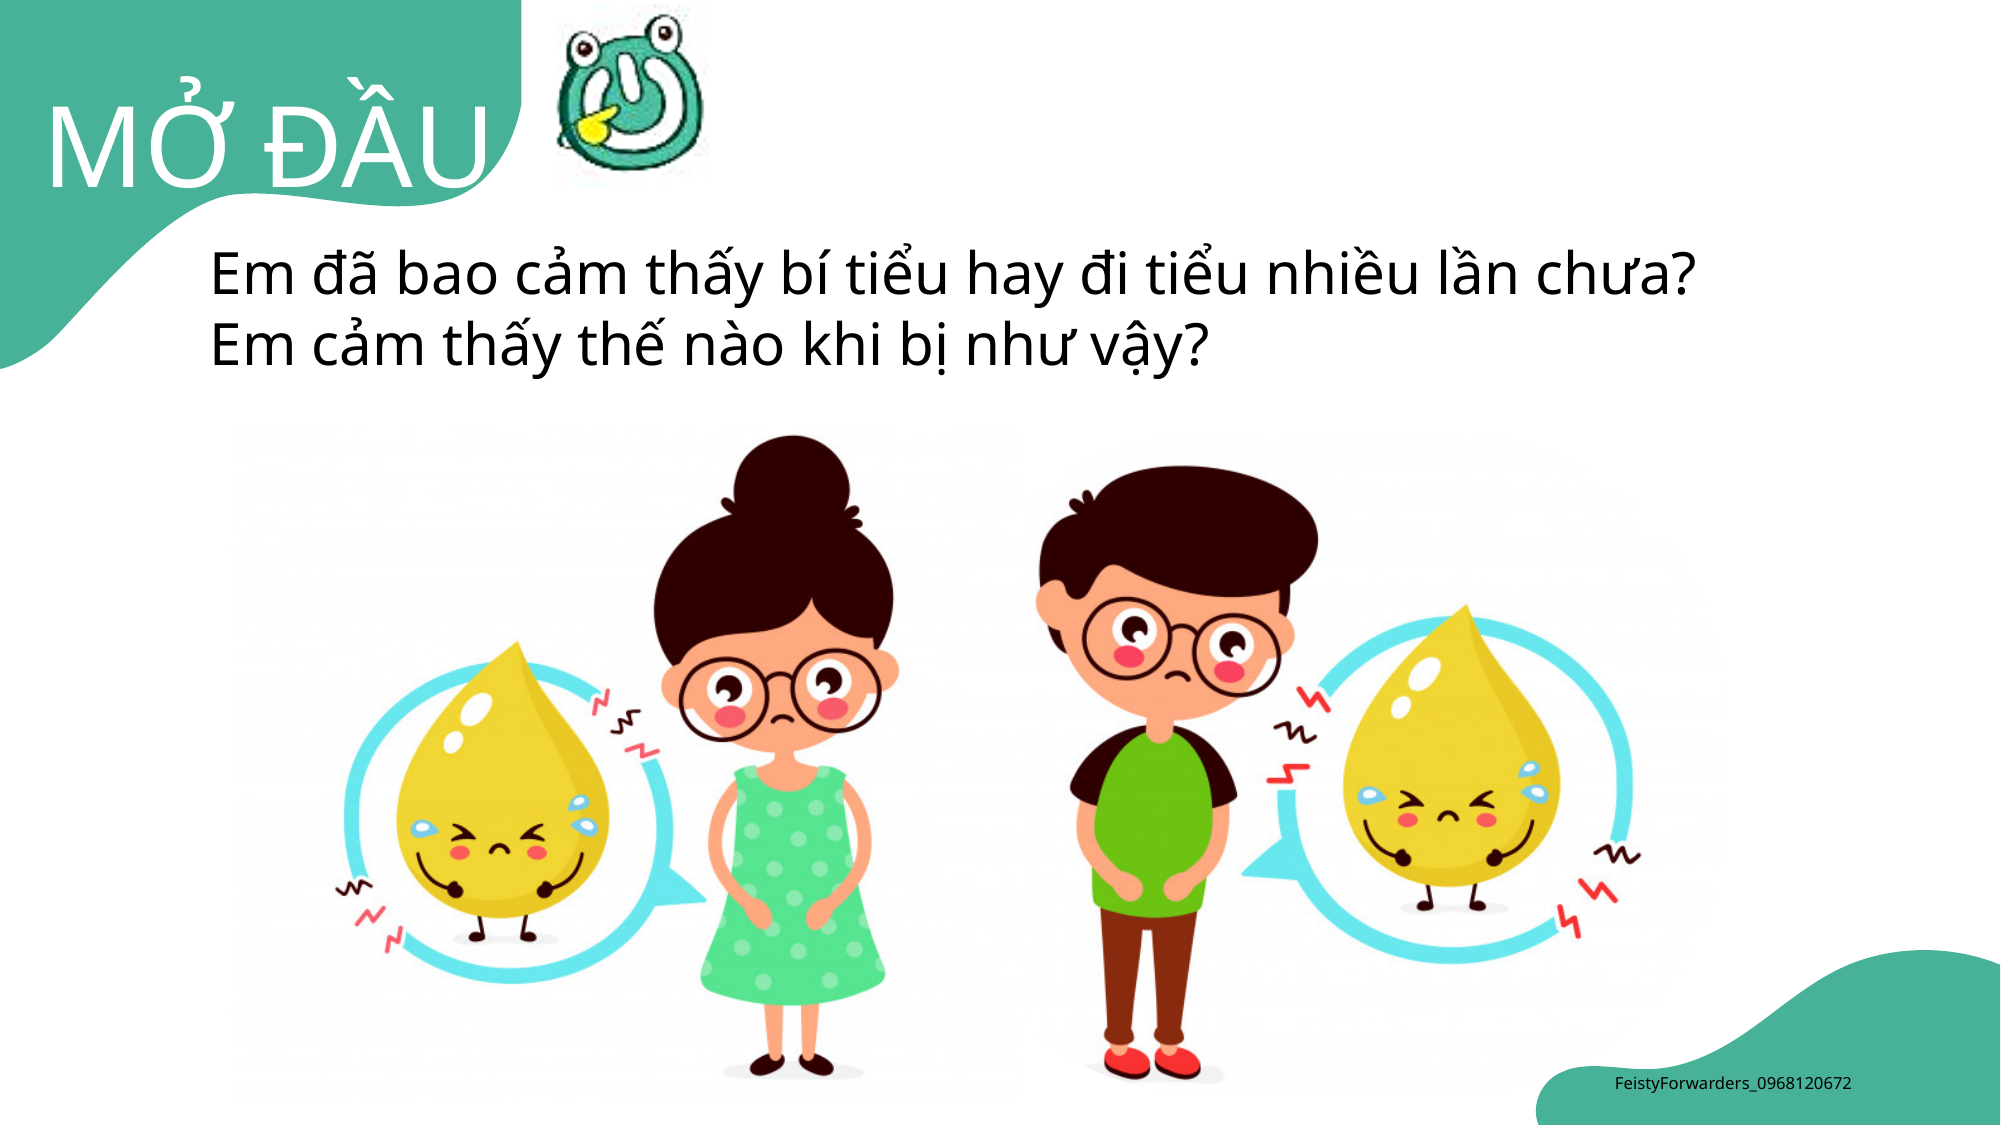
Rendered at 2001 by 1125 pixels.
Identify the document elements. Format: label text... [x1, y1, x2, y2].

picture [231, 426, 1725, 1099]
picture [549, 4, 718, 187]
text_box Em đã bao cảm thấy bí tiểu hay đi tiểu nhiều lần chưa? Em cảm thấy thế nào khi bị như vậy? [194, 229, 1843, 384]
